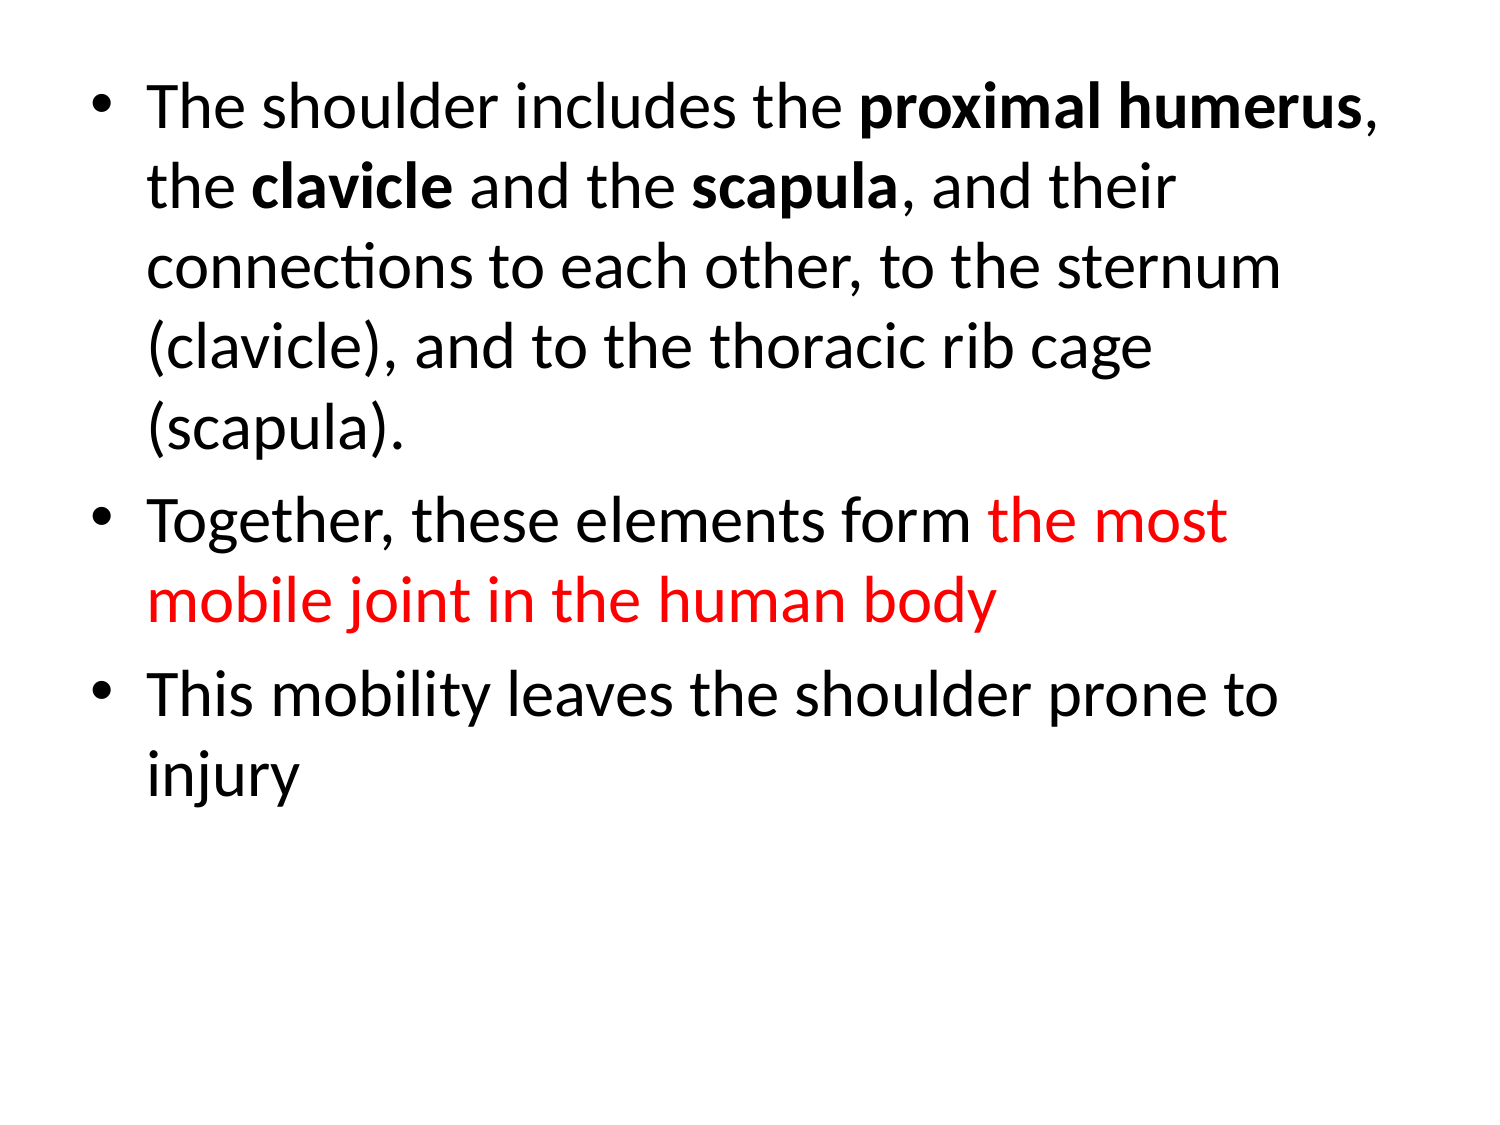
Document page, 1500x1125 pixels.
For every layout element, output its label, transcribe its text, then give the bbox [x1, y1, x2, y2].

list The shoulder includes the proximal humerus, the clavicle and the scapula, and their connections to each other, to the sternum (clavicle), and to the thoracic rib cage (scapula). Together, these elements form the most mobile joint in the human body This mobility leaves the shoulder prone to injury [75, 54, 1425, 1005]
